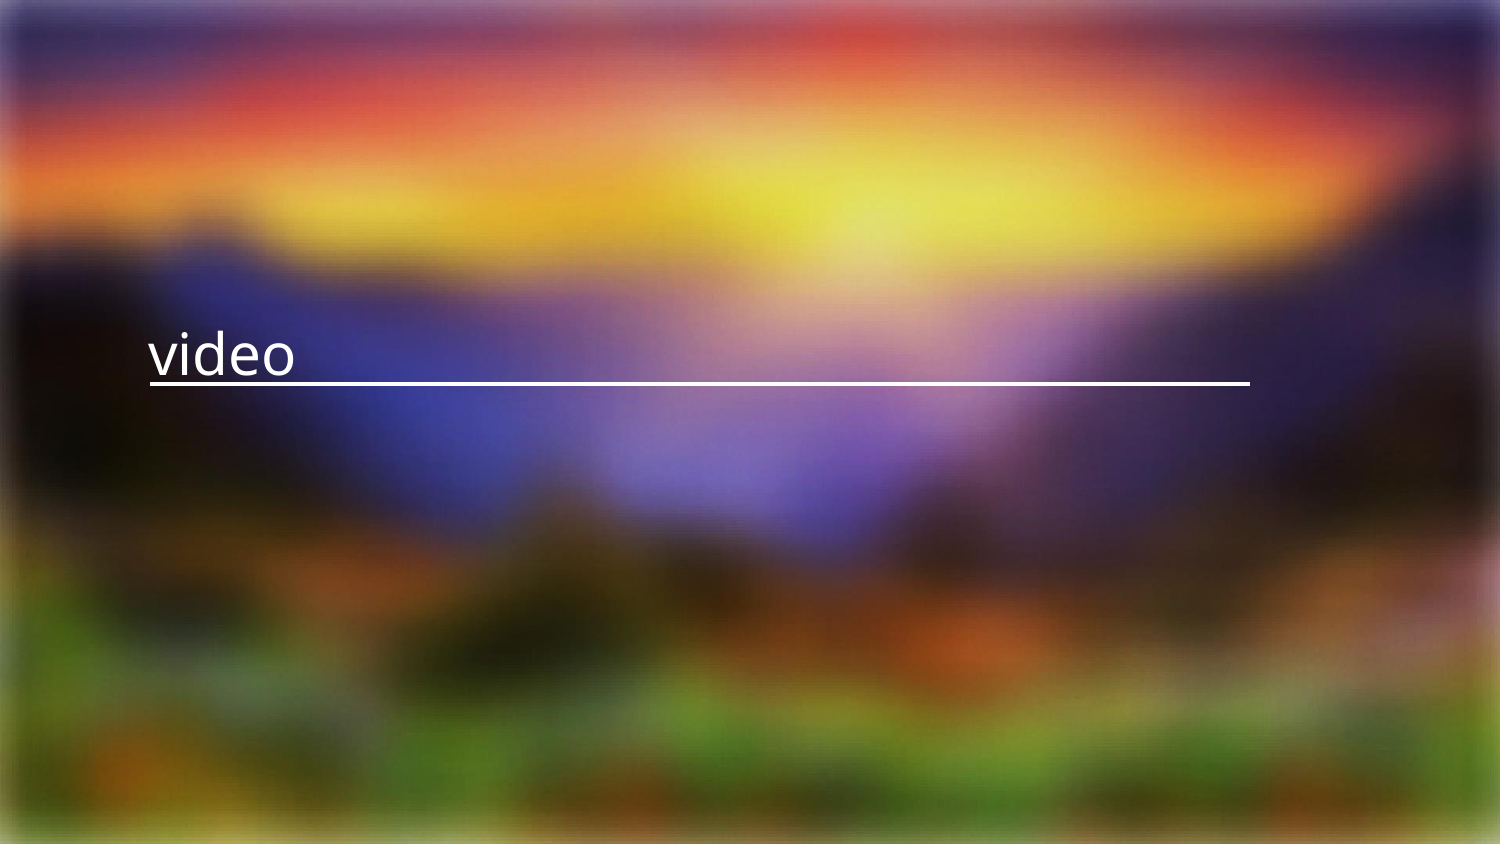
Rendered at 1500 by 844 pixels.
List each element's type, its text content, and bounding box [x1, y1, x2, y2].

picture [0, 0, 1500, 844]
text_box video [133, 309, 1347, 395]
